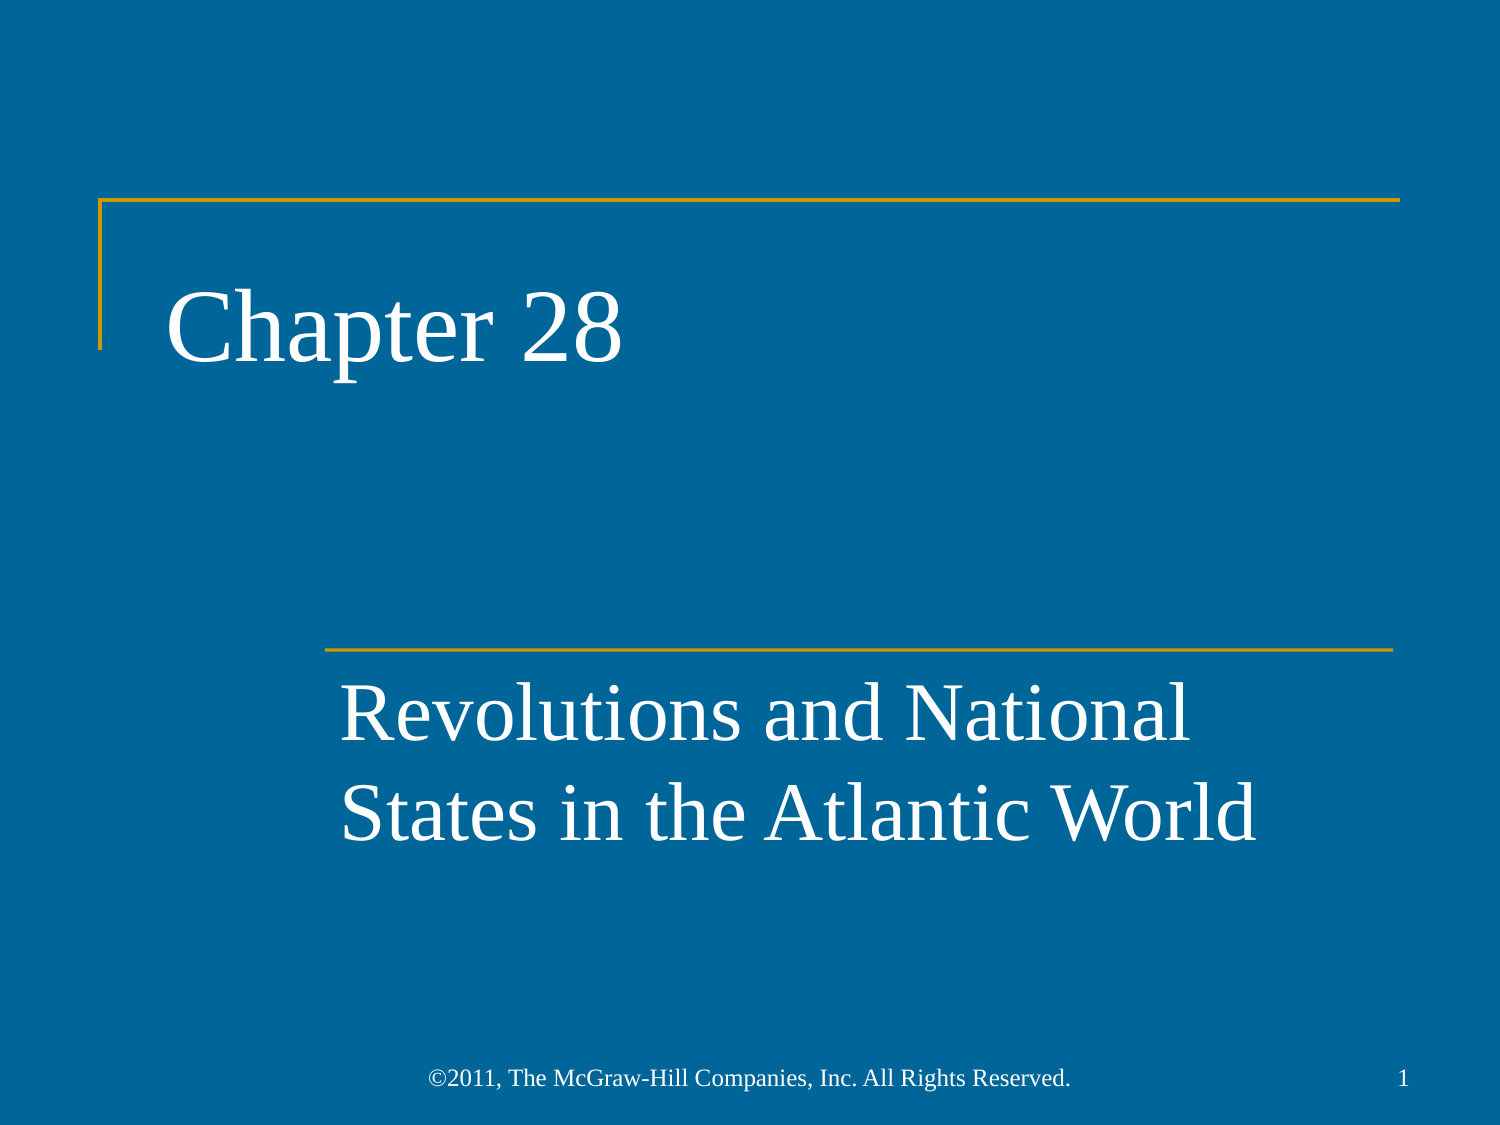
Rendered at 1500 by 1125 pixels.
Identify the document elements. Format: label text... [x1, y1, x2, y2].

slide_number 1 [1113, 1023, 1426, 1100]
footer ©2011, The McGraw-Hill Companies, Inc. All Rights Reserved. [387, 1023, 1113, 1100]
title Chapter 28 [149, 249, 1401, 538]
subtitle Revolutions and National States in the Atlantic World [324, 649, 1401, 938]
